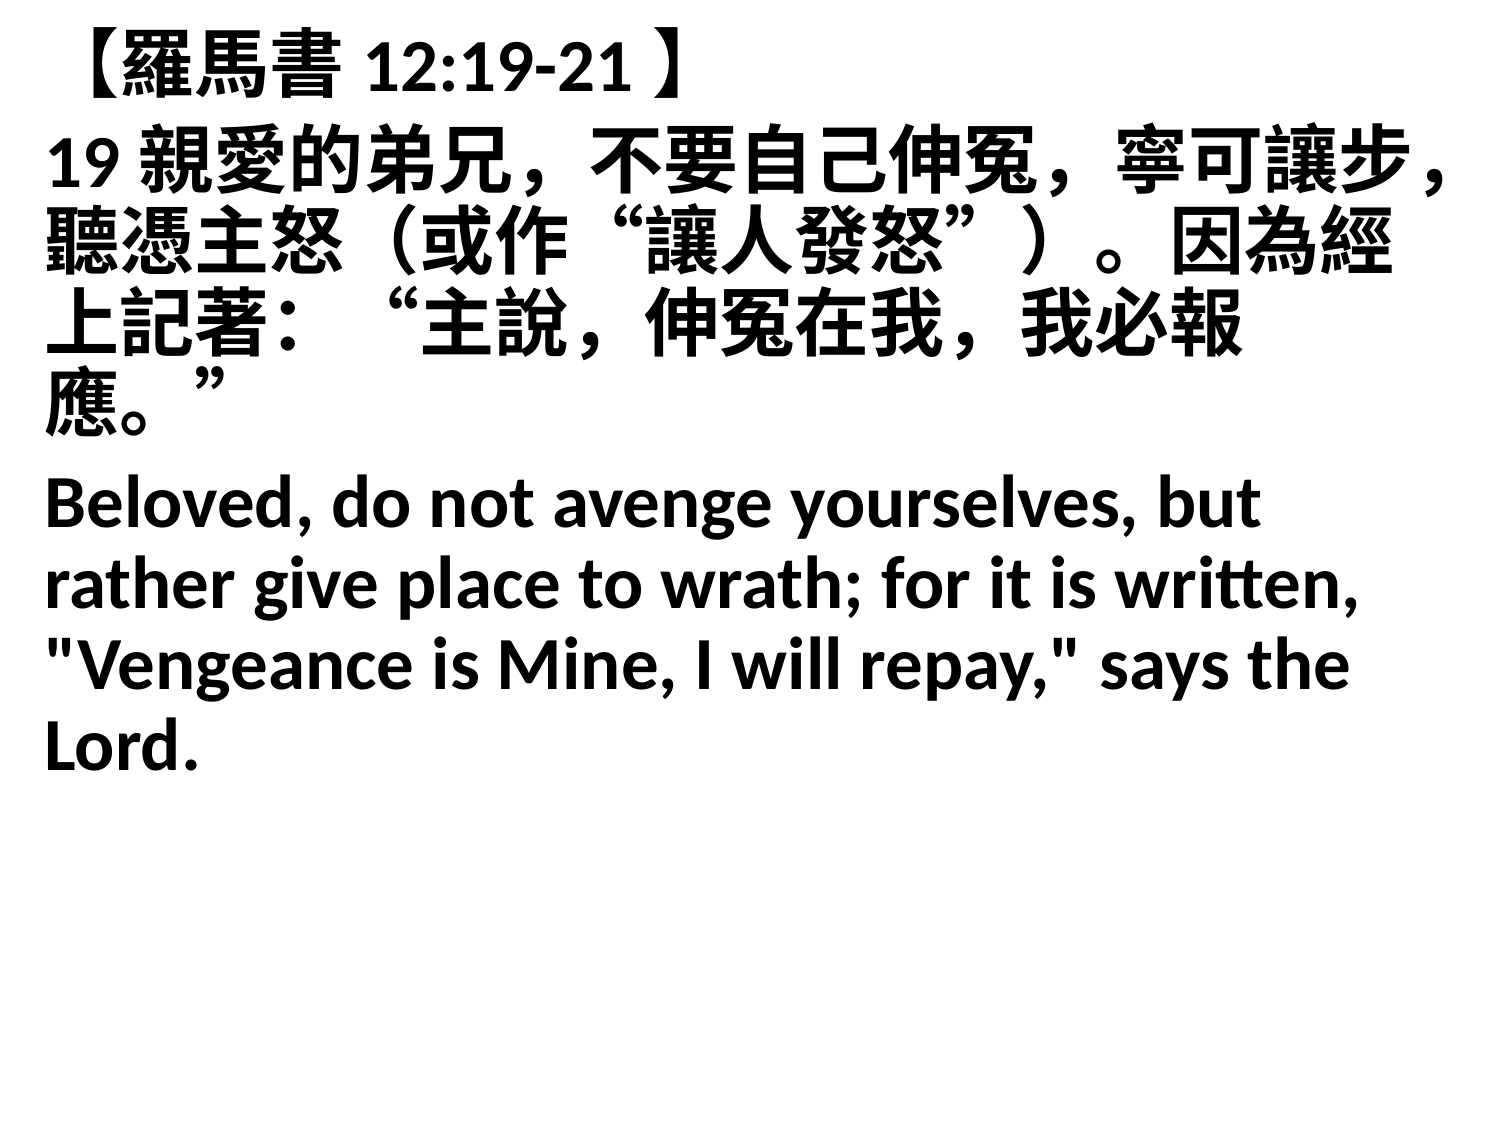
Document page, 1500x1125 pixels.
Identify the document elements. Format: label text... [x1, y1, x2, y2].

subtitle 【羅馬書12:19-21】 19親愛的弟兄，不要自己伸冤，寧可讓步，聽憑主怒（或作“讓人發怒”）。因為經上記著：“主說，伸冤在我，我必報應。” Beloved, do not avenge yourselves, but rather give place to wrath; for it is written, "Vengeance is Mine, I will repay," says the Lord. [29, 19, 1471, 1125]
